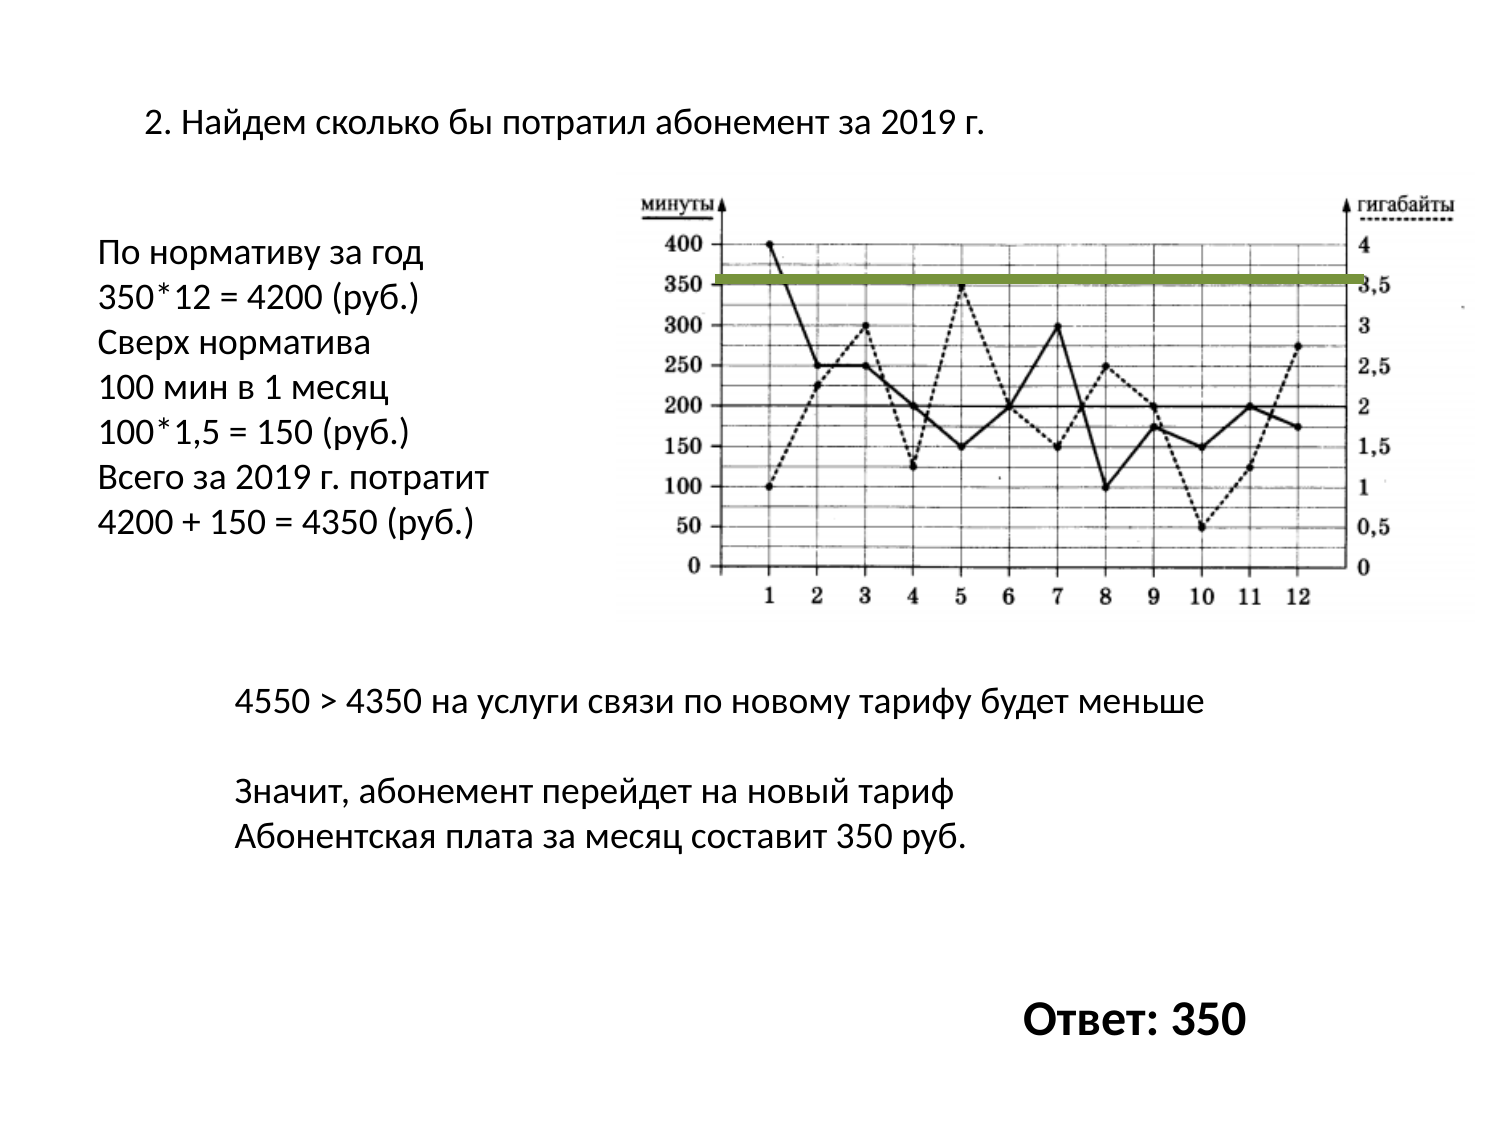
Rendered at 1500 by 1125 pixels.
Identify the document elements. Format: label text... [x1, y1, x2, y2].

text_box По нормативу за год 350*12 = 4200 (руб.) Сверх норматива 100 мин в 1 месяц 100*1,5 = 150 (руб.) Всего за 2019 г. потратит 4200 + 150 = 4350 (руб.) [82, 219, 566, 550]
text_box Ответ: 350 [1008, 978, 1262, 1053]
text_box 2. Найдем сколько бы потратил абонемент за 2019 г. [129, 89, 1002, 150]
picture [616, 172, 1475, 622]
text_box 4550 > 4350 на услуги связи по новому тарифу будет меньше Значит, абонемент перейдет на новый тариф Абонентская плата за месяц составит 350 руб. [219, 668, 1221, 864]
